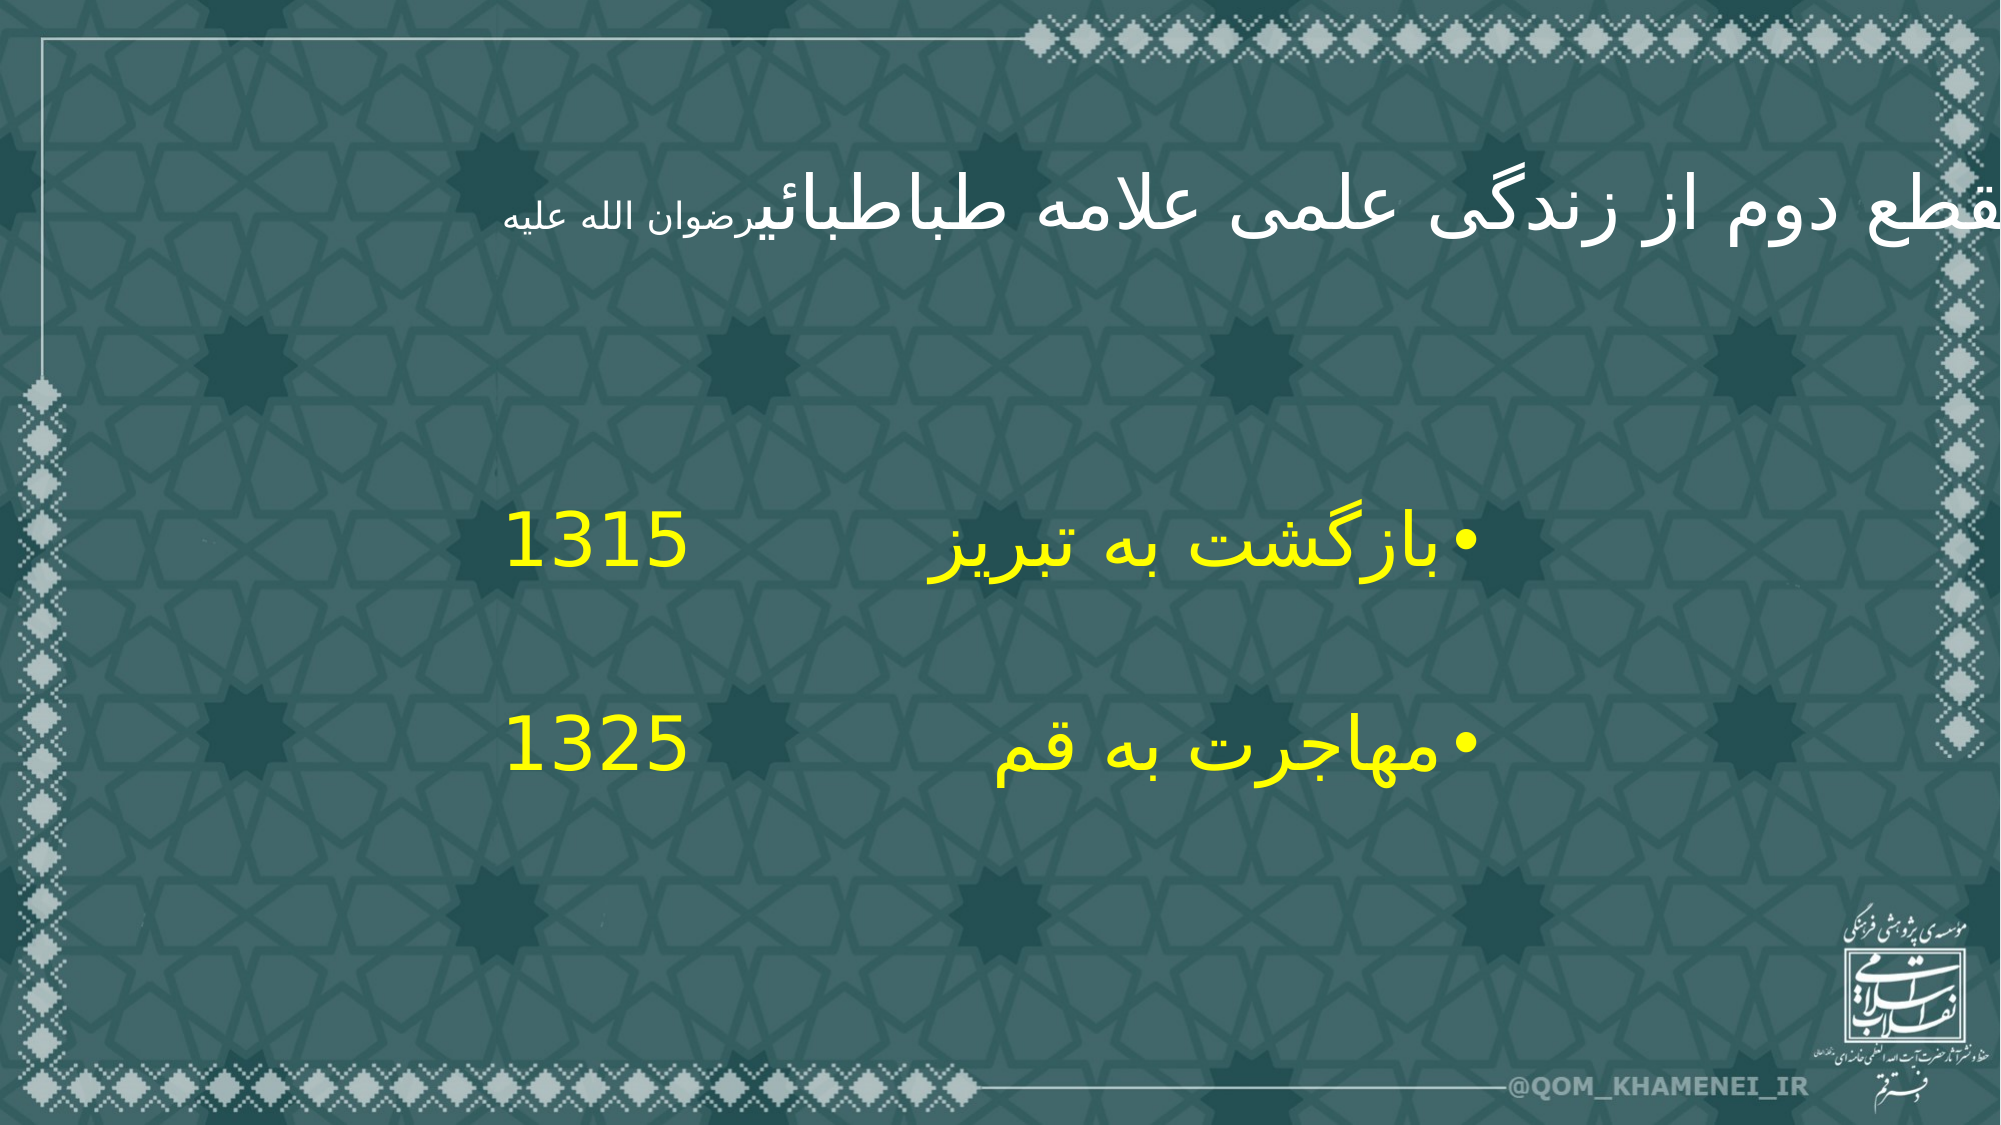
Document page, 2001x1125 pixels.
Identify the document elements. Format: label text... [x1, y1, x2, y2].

picture [0, 0, 2001, 1125]
text_box بازگشت به تبریز 1315 مهاجرت به قم 1325 [144, 494, 1838, 1095]
text_box مقطع دوم از زندگی علمی علامه طباطبائیرضوان الله علیه [487, 102, 2000, 252]
